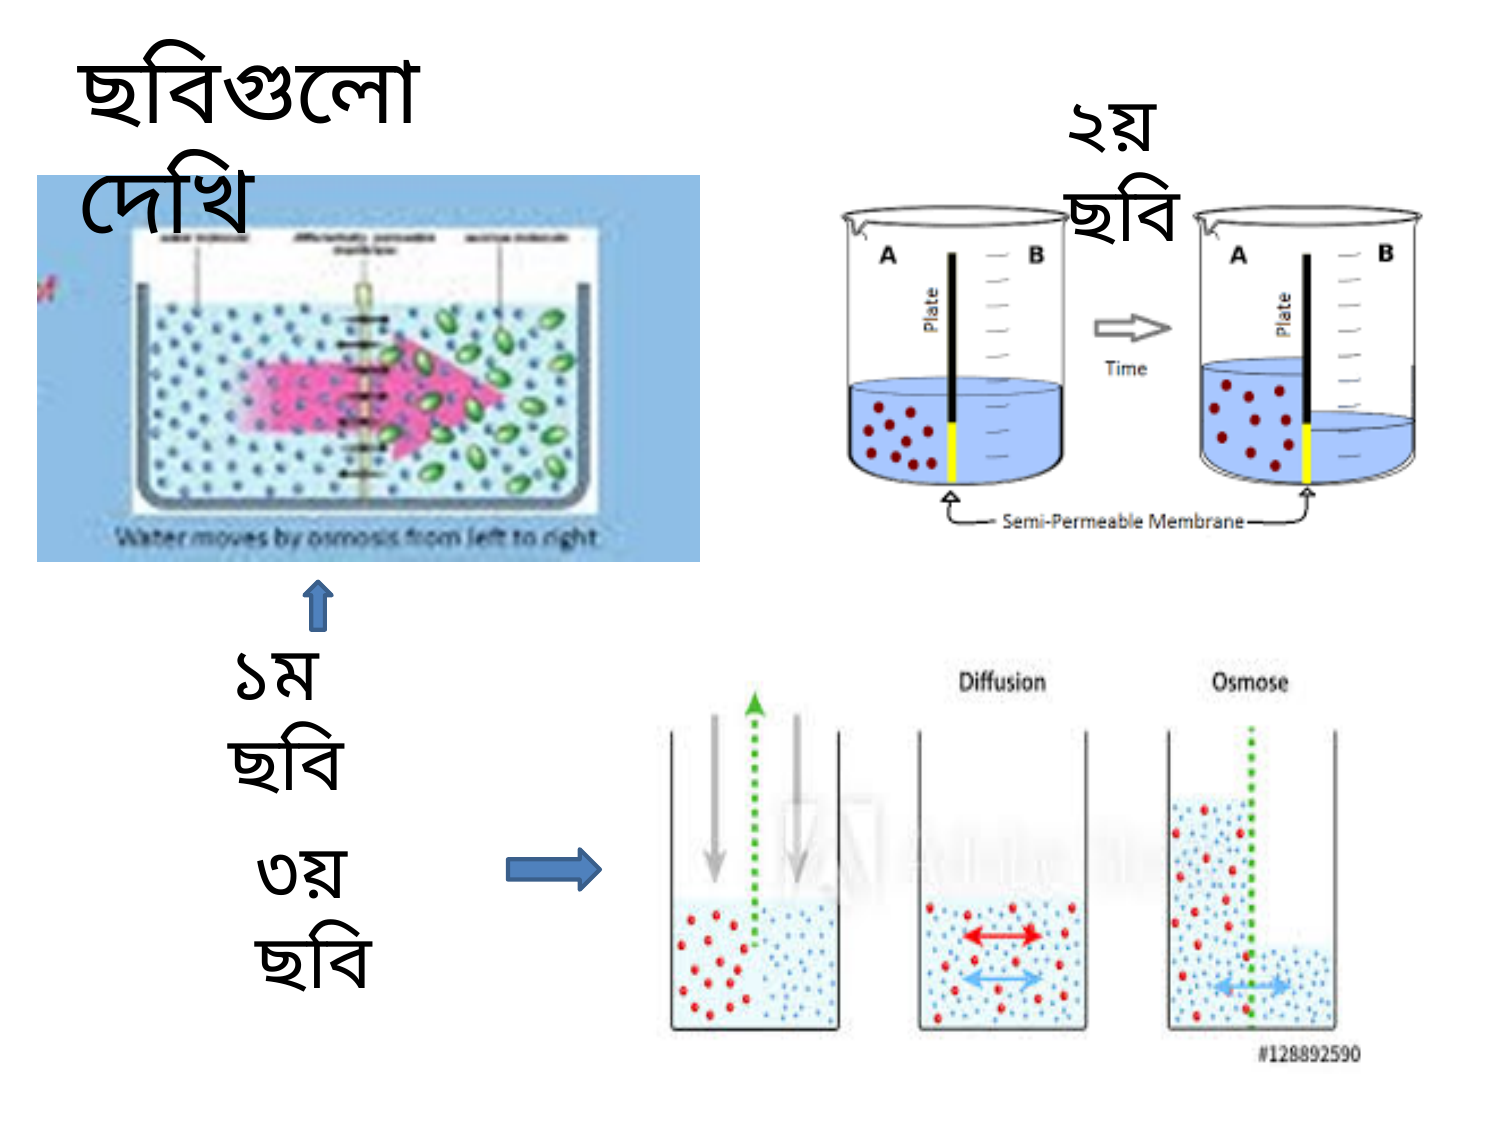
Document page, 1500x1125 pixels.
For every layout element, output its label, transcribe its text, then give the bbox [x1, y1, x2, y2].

picture [37, 175, 701, 562]
text_box ৩য় ছবি [241, 816, 451, 1012]
text_box ছবিগুলো দেখি [63, 24, 514, 173]
text_box ২য় ছবি [1049, 69, 1260, 173]
text_box ১ম ছবি [213, 618, 423, 813]
text_box [505, 847, 603, 892]
picture [637, 637, 1371, 1075]
picture [804, 175, 1500, 562]
text_box [302, 579, 334, 632]
